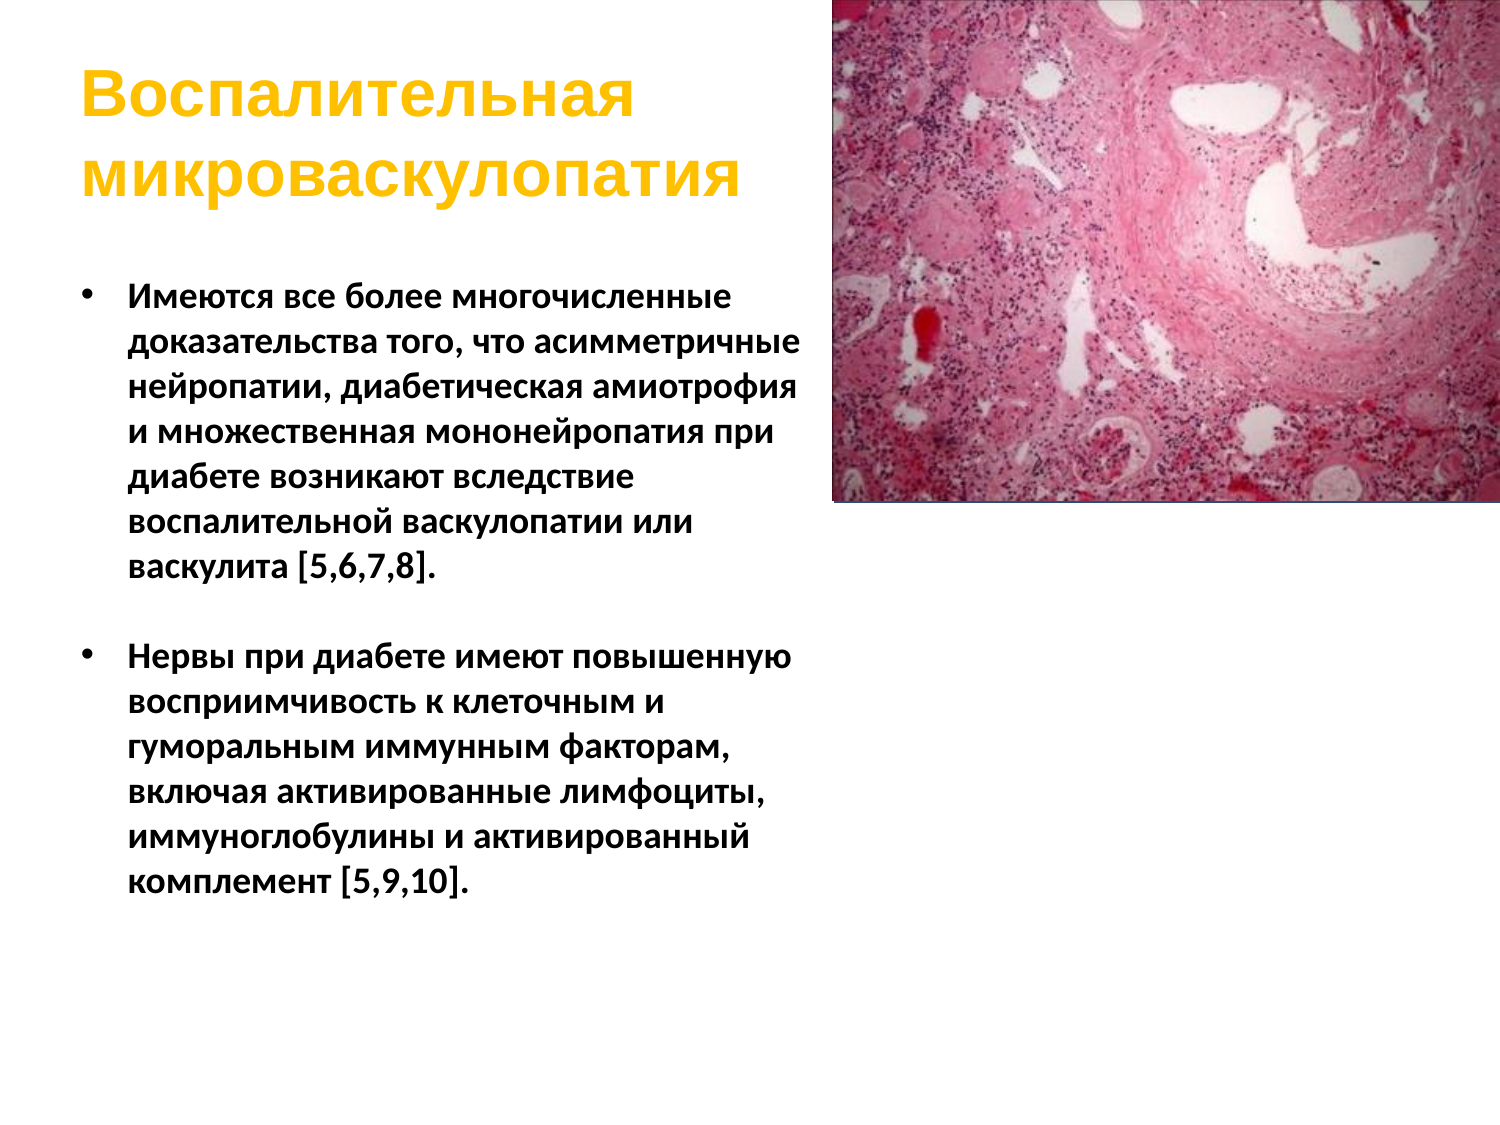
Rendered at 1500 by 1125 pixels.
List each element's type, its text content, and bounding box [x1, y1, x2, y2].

text_box Воспалительная микроваскулопатия [66, 42, 827, 263]
picture [832, 0, 1500, 501]
text_box Имеются все более многочисленные доказательства того, что асимметричные нейропатии, диабетическая амиотрофия и множественная мононейропатия при диабете возникают вследствие воспалительной васкулопатии или васкулита [5,6,7,8]. Нервы при диабете имеют повышенную восприимчивость к клеточным и гуморальным иммунным факторам, включая активированные лимфоциты, иммуноглобулины и активированный комплемент [5,9,10]. [66, 263, 817, 909]
